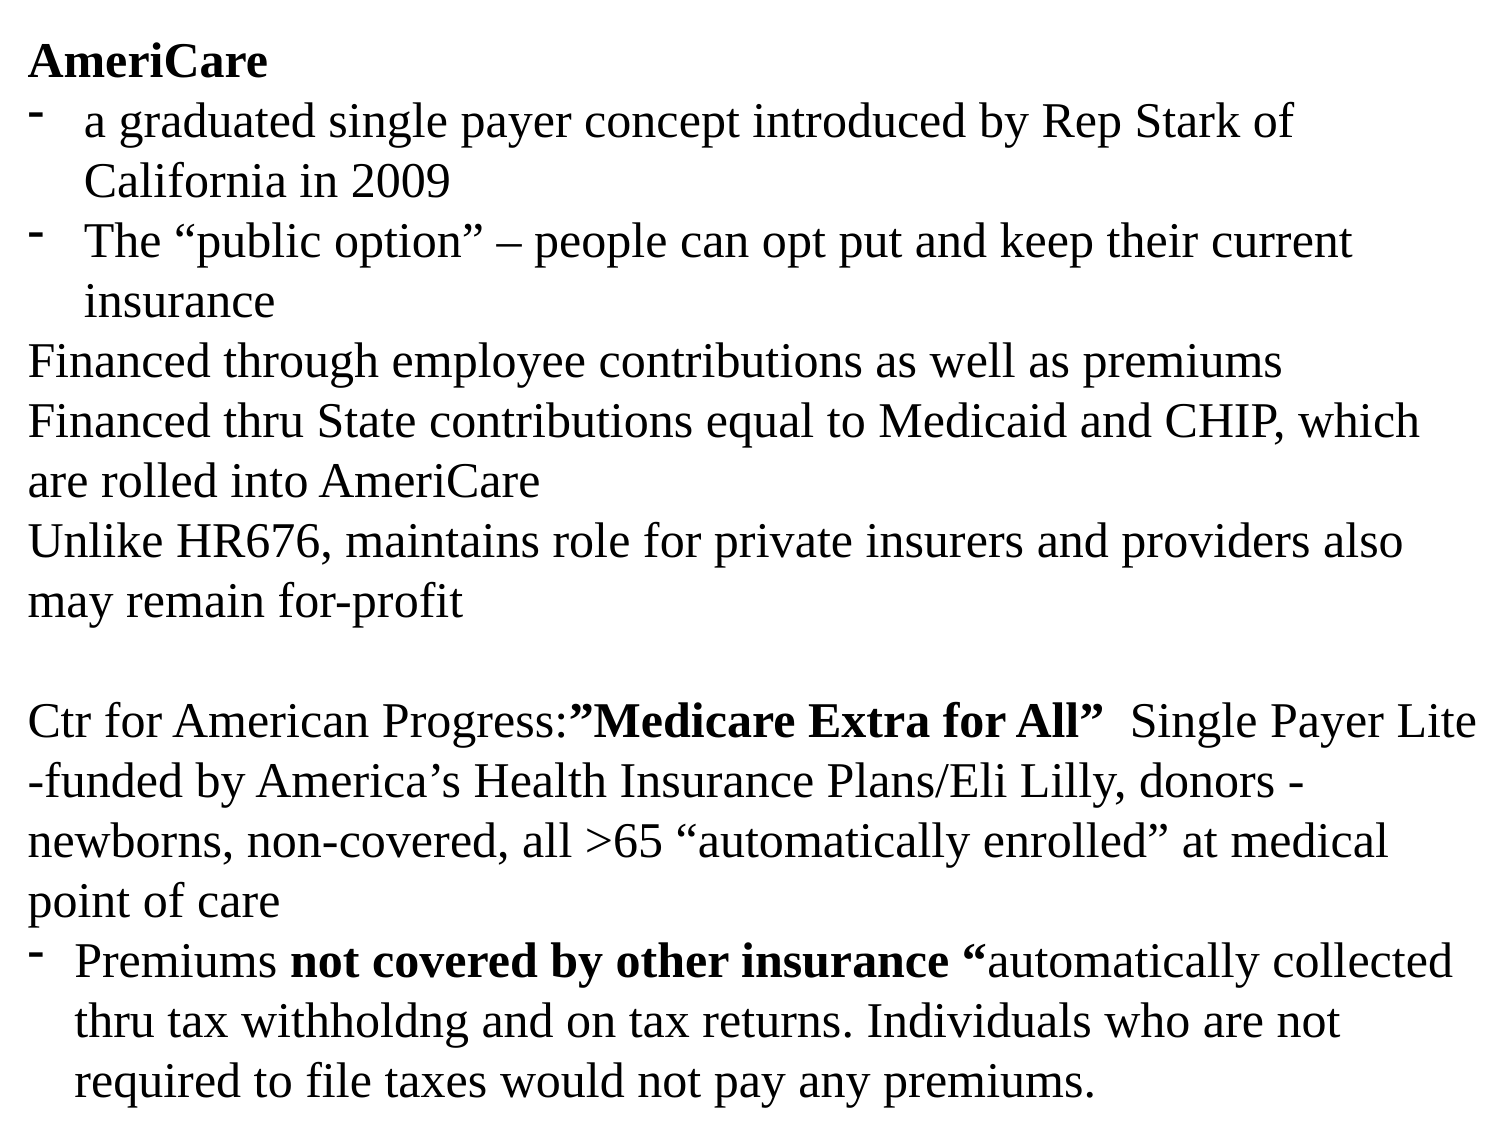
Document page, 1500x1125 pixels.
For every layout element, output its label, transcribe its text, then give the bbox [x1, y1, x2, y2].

text_box AmeriCare a graduated single payer concept introduced by Rep Stark of California in 2009 The “public option” – people can opt put and keep their current insurance Financed through employee contributions as well as premiums Financed thru State contributions equal to Medicaid and CHIP, which are rolled into AmeriCare Unlike HR676, maintains role for private insurers and providers also may remain for-profit Ctr for American Progress:”Medicare Extra for All” Single Payer Lite -funded by America’s Health Insurance Plans/Eli Lilly, donors -newborns, non-covered, all >65 “automatically enrolled” at medical point of care Premiums not covered by other insurance “automatically collected thru tax withholdng and on tax returns. Individuals who are not required to file taxes would not pay any premiums. [12, 20, 1500, 1116]
